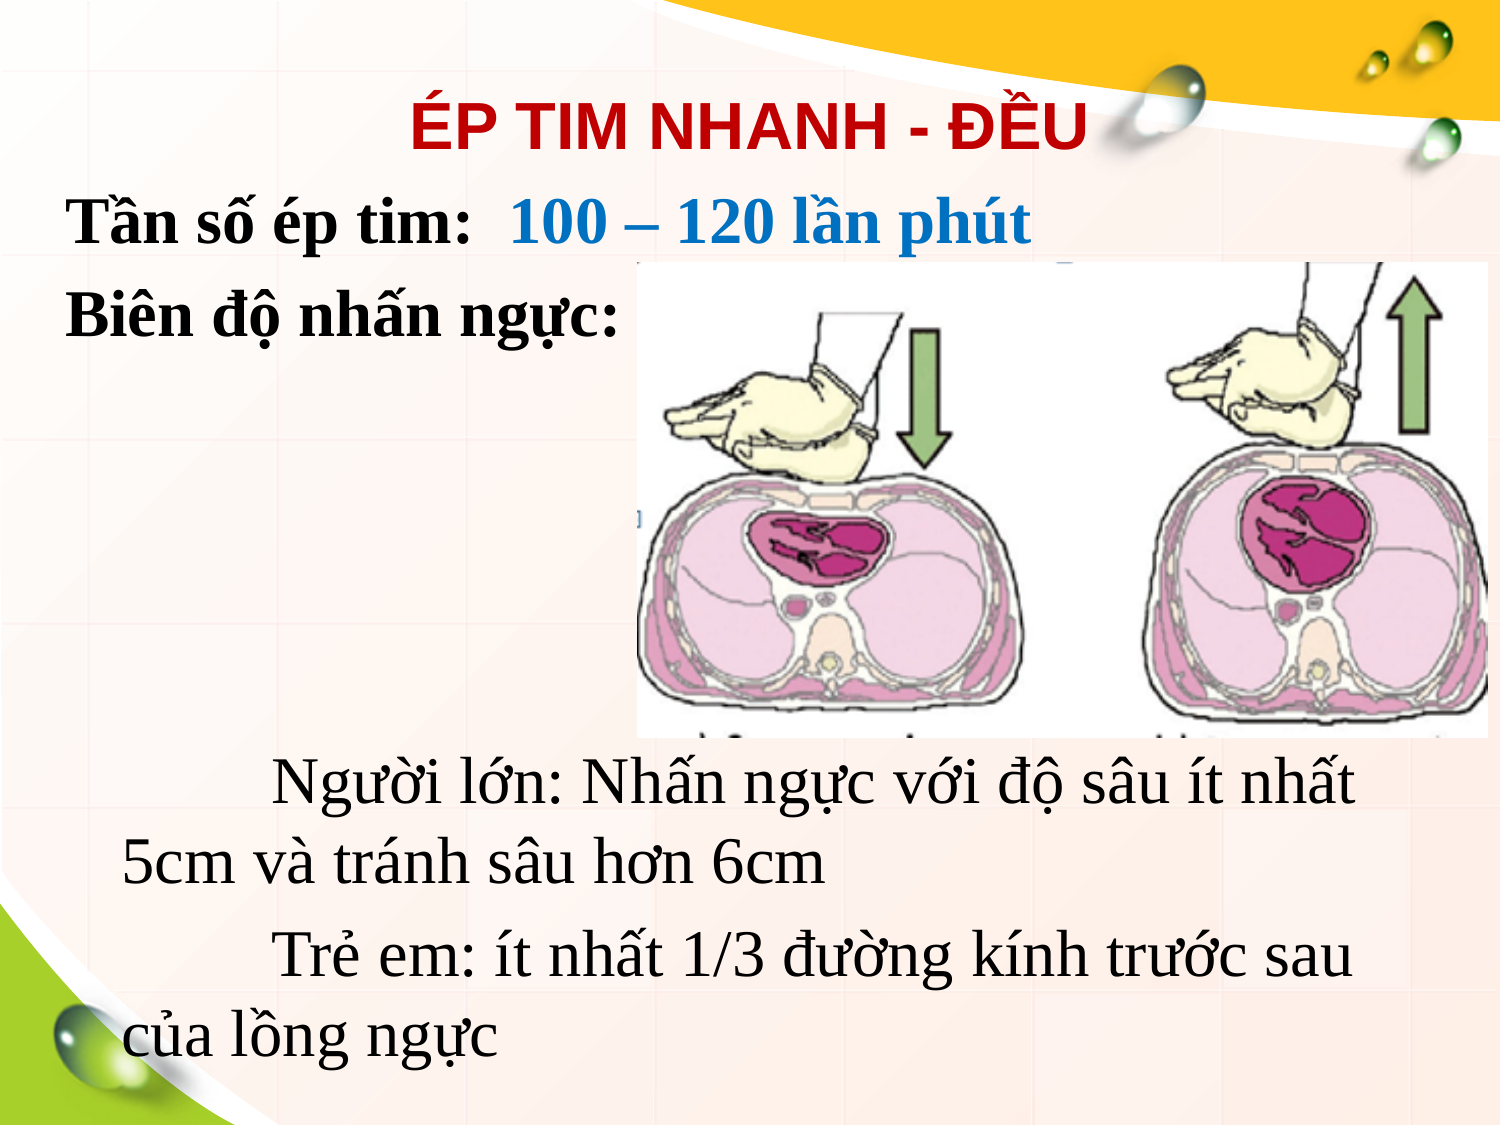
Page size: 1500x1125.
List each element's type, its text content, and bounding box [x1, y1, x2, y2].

picture [637, 0, 1500, 738]
list ÉP TIM NHANH - ĐỀU Tần số ép tim: 100 – 120 lần phút Biên độ nhấn ngực: Người lớn: Nhấn ngực với độ sâu ít nhất 5cm và tránh sâu hơn 6cm Trẻ em: ít nhất 1/3 đường kính trước sau của lồng ngực [50, 50, 1450, 743]
picture [0, 918, 230, 1125]
